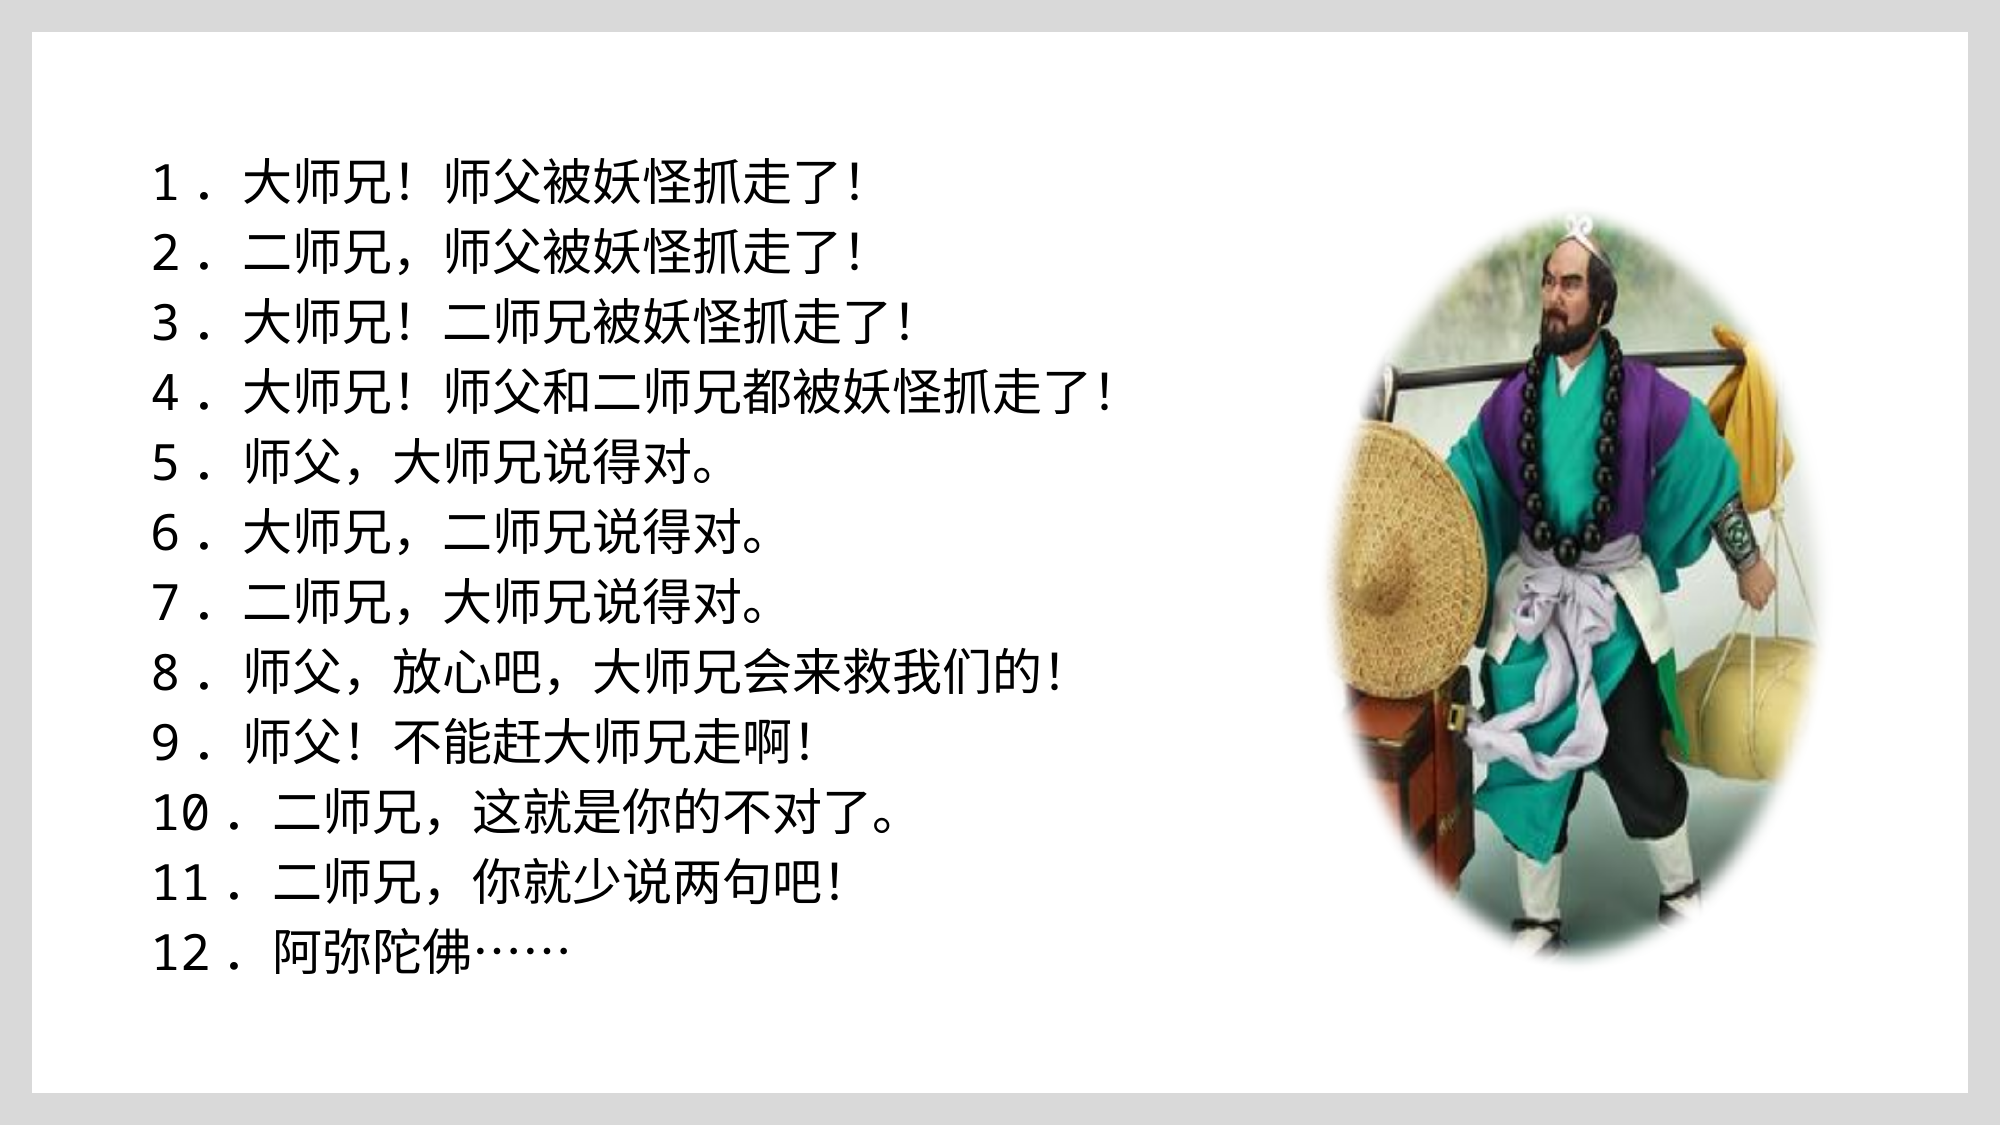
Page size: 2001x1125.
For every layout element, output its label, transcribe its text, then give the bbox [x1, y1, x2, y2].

text_box 1．大师兄！师父被妖怪抓走了！ 2．二师兄，师父被妖怪抓走了！ 3．大师兄！二师兄被妖怪抓走了！ 4．大师兄！师父和二师兄都被妖怪抓走了！ 5．师父，大师兄说得对。 6．大师兄，二师兄说得对。 7．二师兄，大师兄说得对。 8．师父，放心吧，大师兄会来救我们的！ 9．师父！不能赶大师兄走啊！ 10．二师兄，这就是你的不对了。 11．二师兄，你就少说两句吧！ 12．阿弥陀佛…… [135, 143, 1277, 1058]
picture [1318, 203, 1834, 973]
